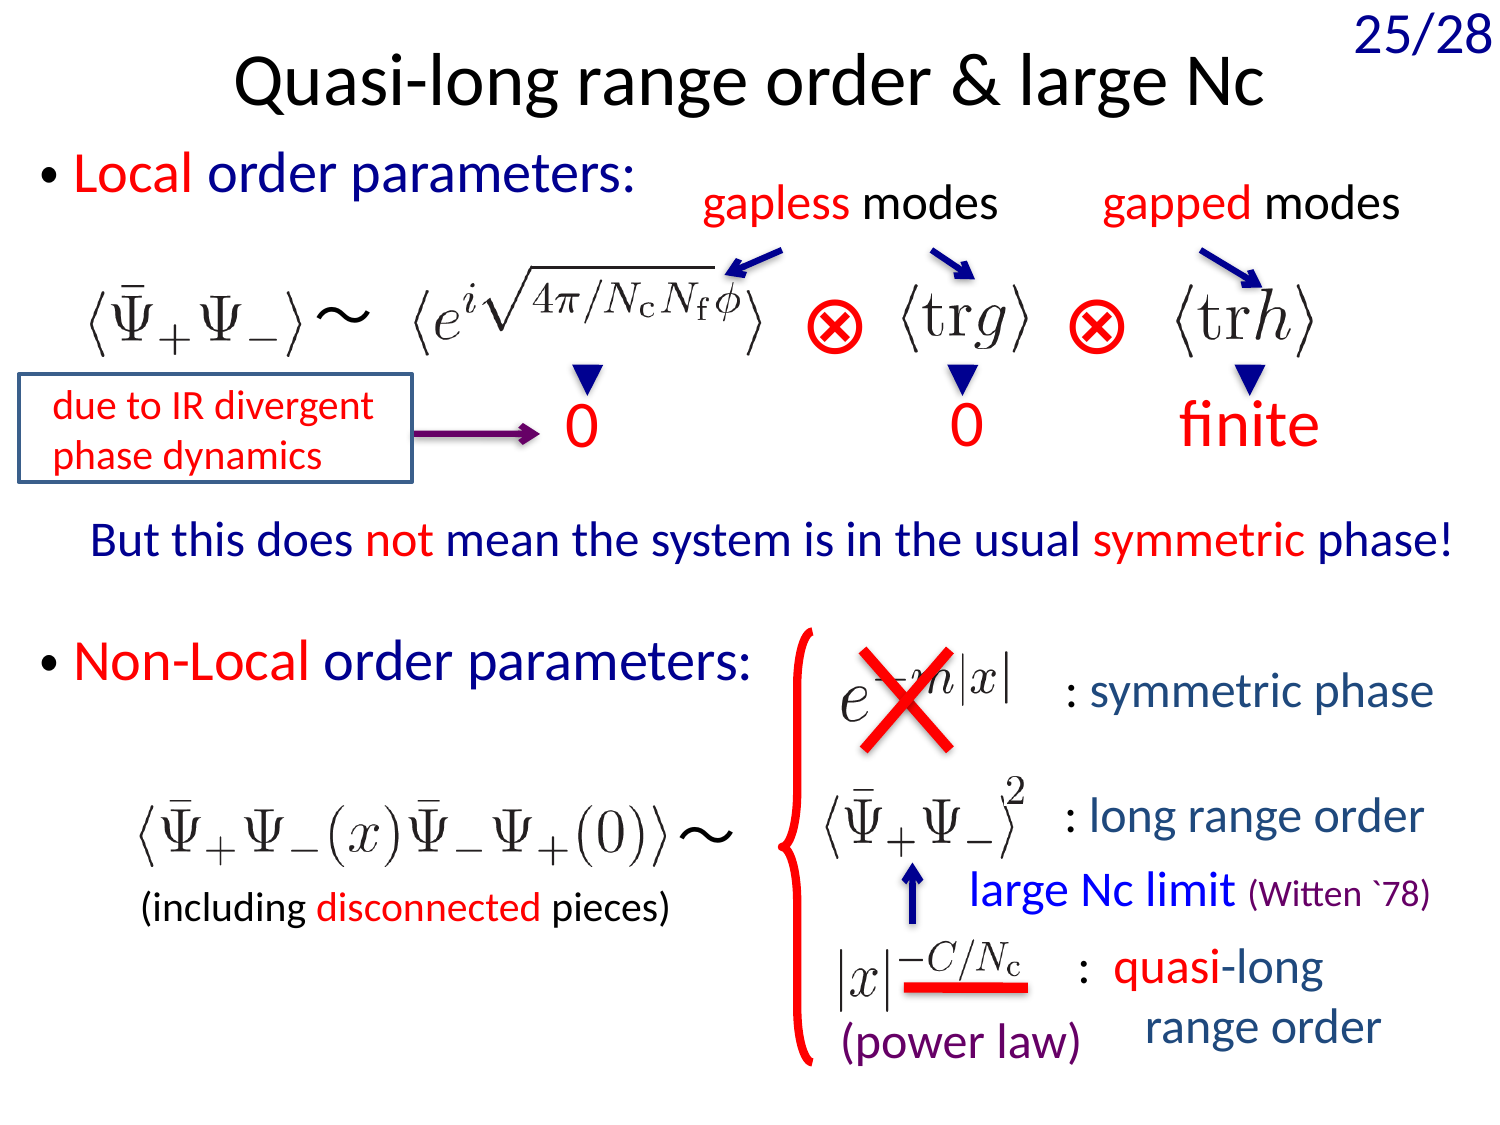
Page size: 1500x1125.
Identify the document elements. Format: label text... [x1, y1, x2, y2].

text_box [931, 249, 976, 280]
picture [899, 281, 1028, 354]
text_box ⊗ [1047, 262, 1150, 378]
text_box [17, 372, 414, 484]
text_box gapped modes [1087, 161, 1488, 237]
picture [411, 261, 763, 356]
text_box due to IR divergent phase dynamics [37, 441, 438, 486]
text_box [862, 649, 951, 751]
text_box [1200, 249, 1263, 288]
text_box ⊗ [785, 262, 888, 378]
text_box ・Local order parameters: [24, 126, 713, 212]
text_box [24, 613, 813, 1063]
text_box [912, 848, 1500, 926]
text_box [724, 249, 783, 276]
text_box 0 [535, 373, 630, 469]
text_box Quasi-long range order & large Nc [116, 23, 1400, 129]
picture [87, 280, 303, 358]
text_box finite [1165, 372, 1400, 467]
text_box 25/28 [1312, 0, 1500, 73]
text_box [837, 649, 861, 726]
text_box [951, 649, 1476, 726]
picture [1174, 281, 1313, 358]
text_box 〜 [300, 255, 425, 361]
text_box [823, 773, 1476, 860]
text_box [824, 925, 1451, 1078]
text_box But this does not mean the system is in the usual symmetric phase! [74, 499, 1488, 574]
text_box 0 [920, 372, 1014, 467]
text_box due to IR divergent phase dynamics [37, 370, 438, 433]
text_box gapless modes [687, 162, 1088, 238]
